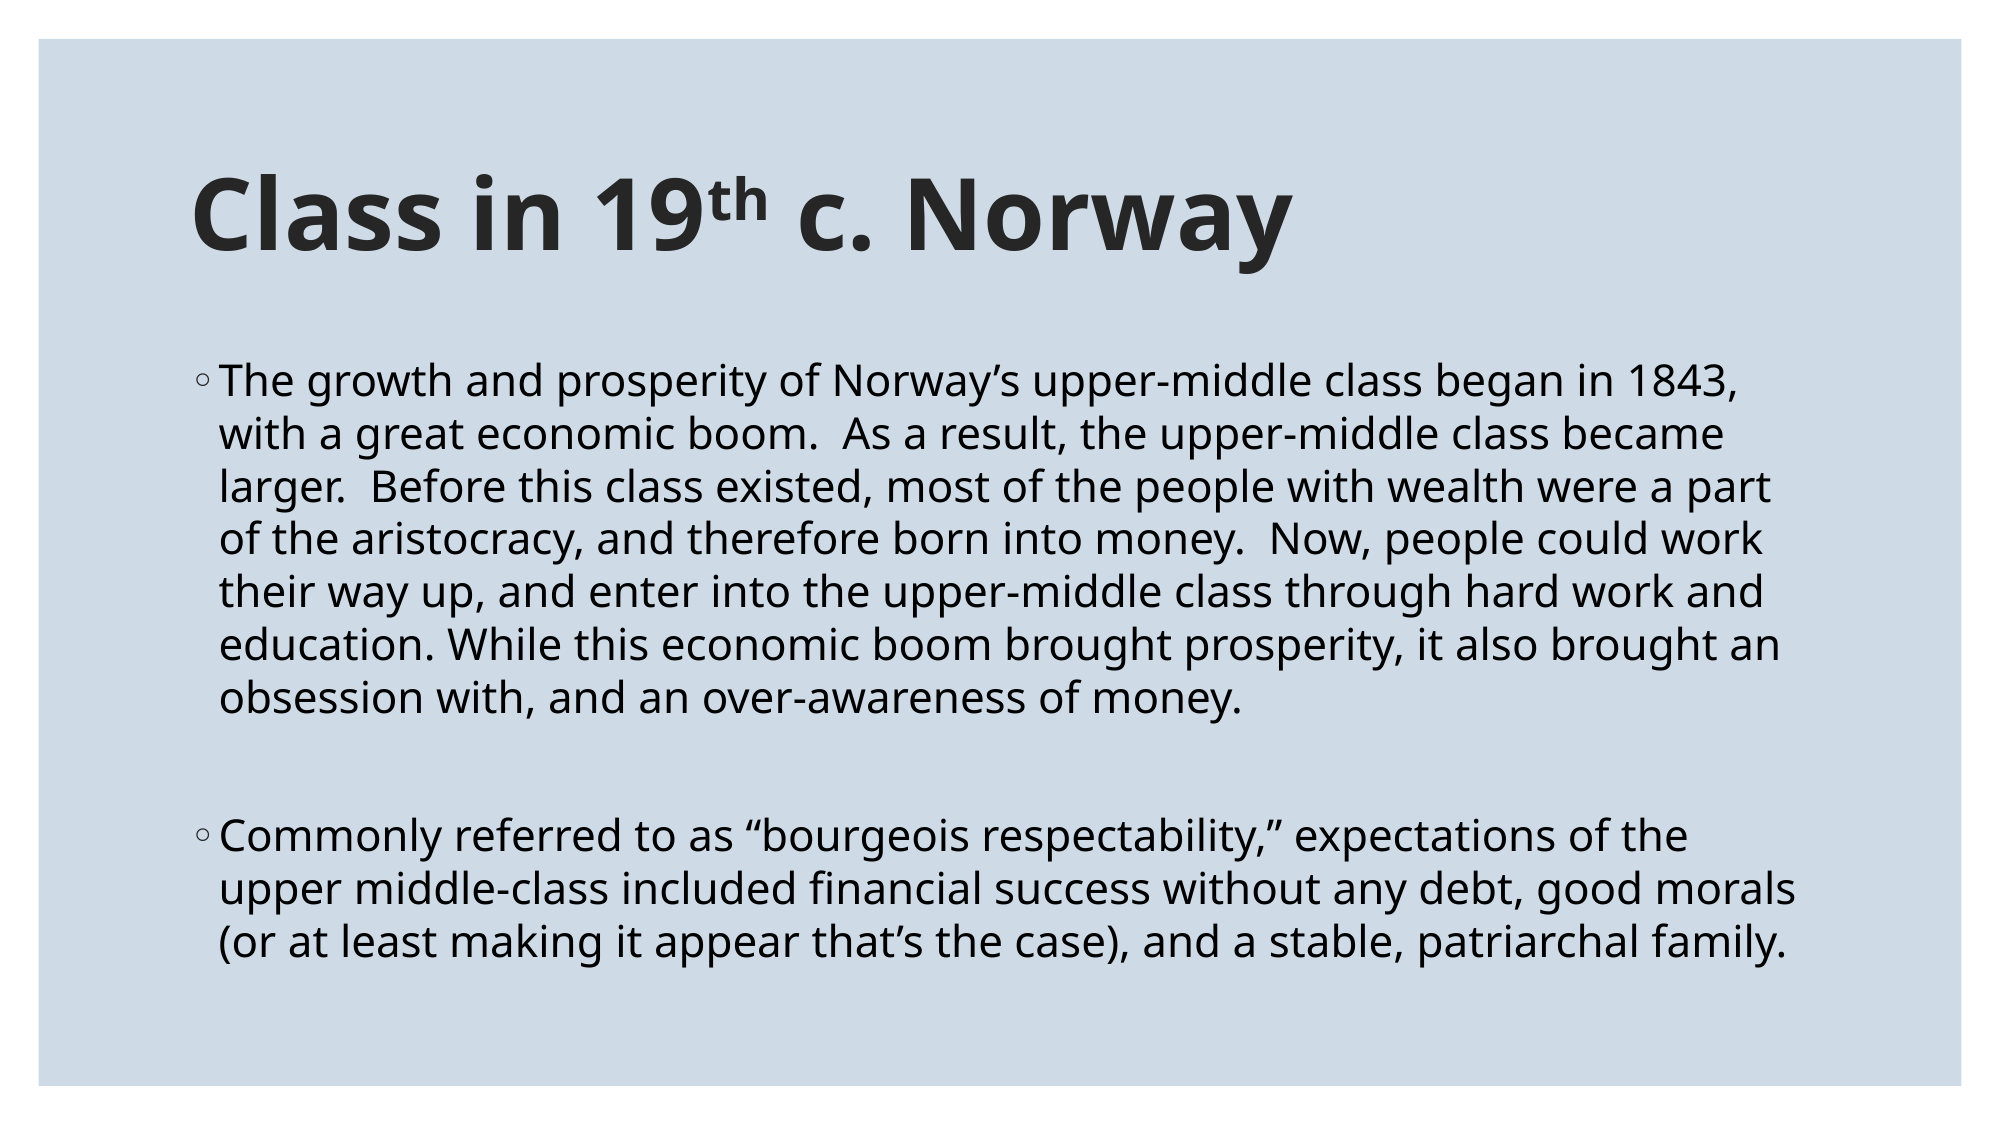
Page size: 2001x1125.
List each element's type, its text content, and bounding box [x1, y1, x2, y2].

list The growth and prosperity of Norway’s upper-middle class began in 1843, with a great economic boom. As a result, the upper-middle class became larger. Before this class existed, most of the people with wealth were a part of the aristocracy, and therefore born into money. Now, people could work their way up, and enter into the upper-middle class through hard work and education. While this economic boom brought prosperity, it also brought an obsession with, and an over-awareness of money. Commonly referred to as “bourgeois respectability,” expectations of the upper middle-class included financial success without any debt, good morals (or at least making it appear that’s the case), and a stable, patriarchal family. [174, 345, 1825, 990]
title Class in 19th c. Norway [174, 105, 1825, 331]
